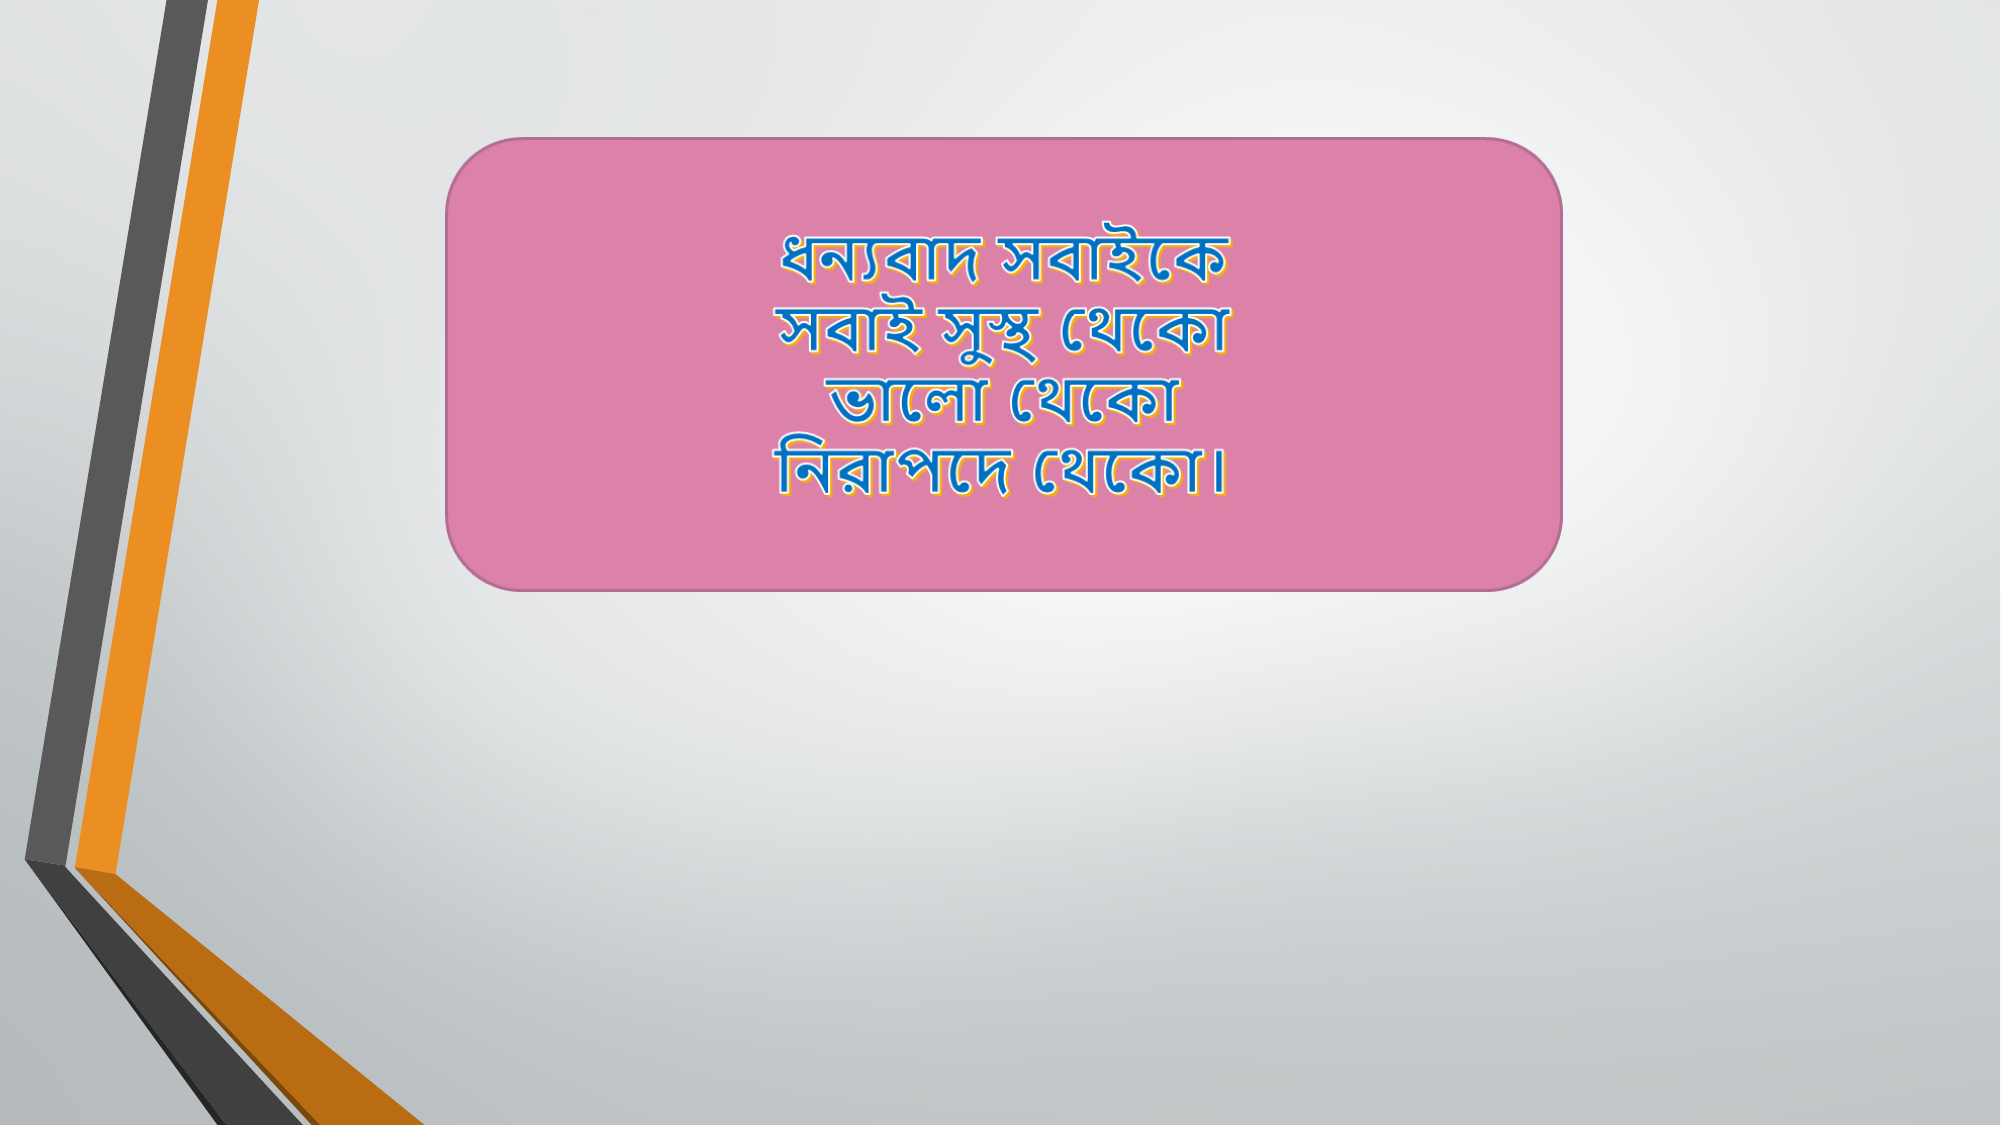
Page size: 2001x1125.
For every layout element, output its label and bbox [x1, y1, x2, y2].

picture [445, 136, 1563, 592]
